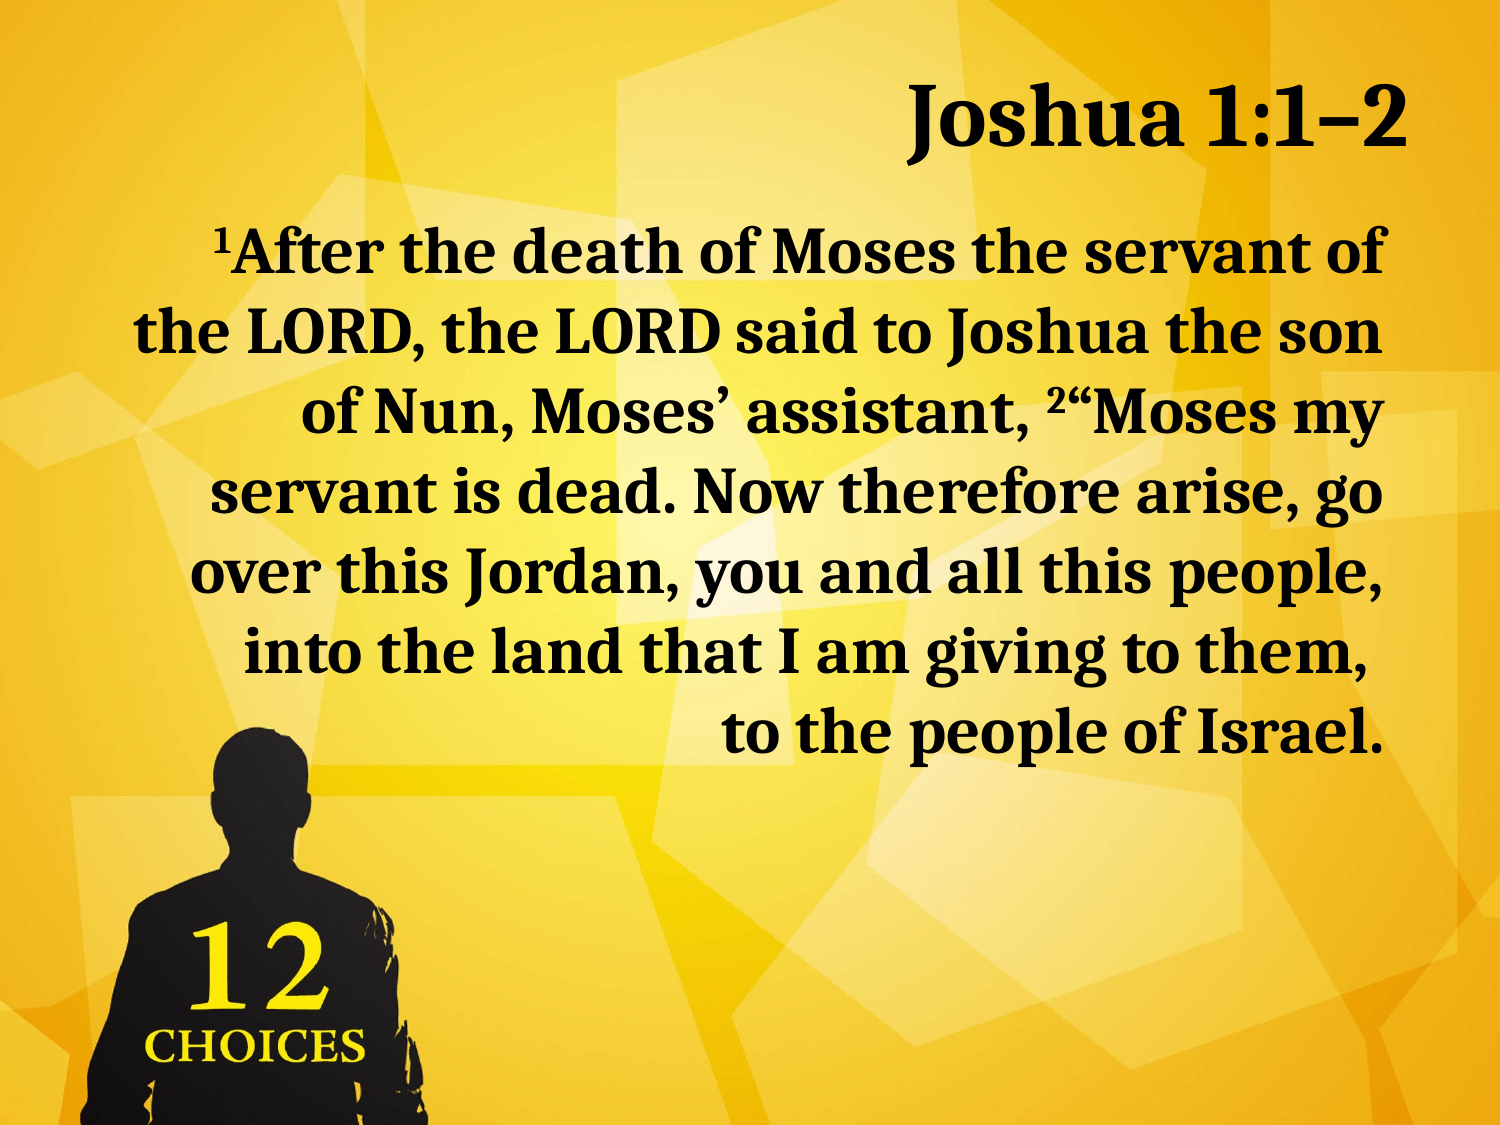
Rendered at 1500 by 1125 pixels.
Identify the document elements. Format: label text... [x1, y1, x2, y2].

title Joshua 1:1–2 [75, 45, 1425, 175]
picture [0, 0, 1500, 1125]
text_box 1After the death of Moses the servant of the LORD, the LORD said to Joshua the son of Nun, Moses’ assistant, 2“Moses my servant is dead. Now therefore arise, go over this Jordan, you and all this people, into the land that I am giving to them, to the people of Israel. [112, 199, 1400, 775]
